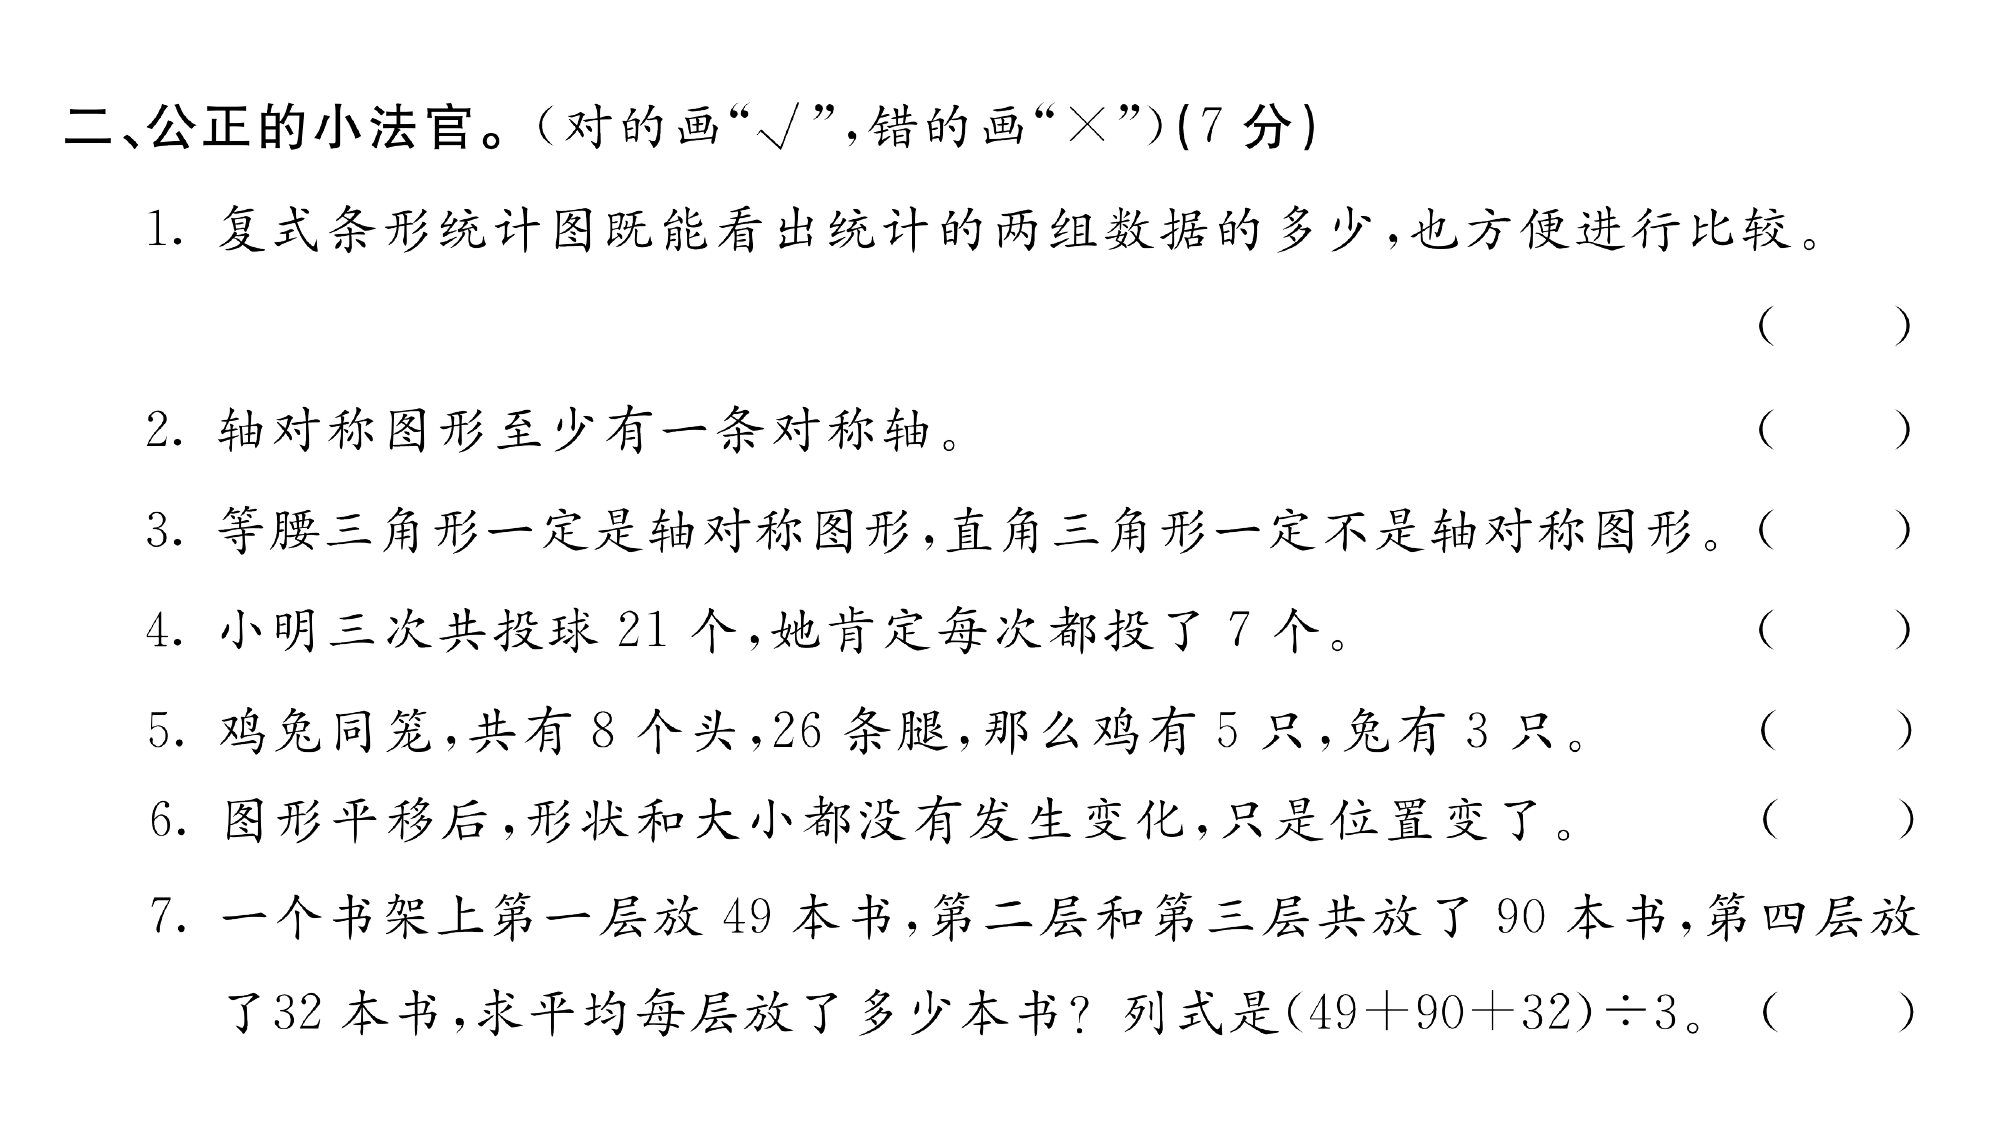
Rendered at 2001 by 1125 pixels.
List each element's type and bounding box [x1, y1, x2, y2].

picture [61, 63, 2000, 1051]
